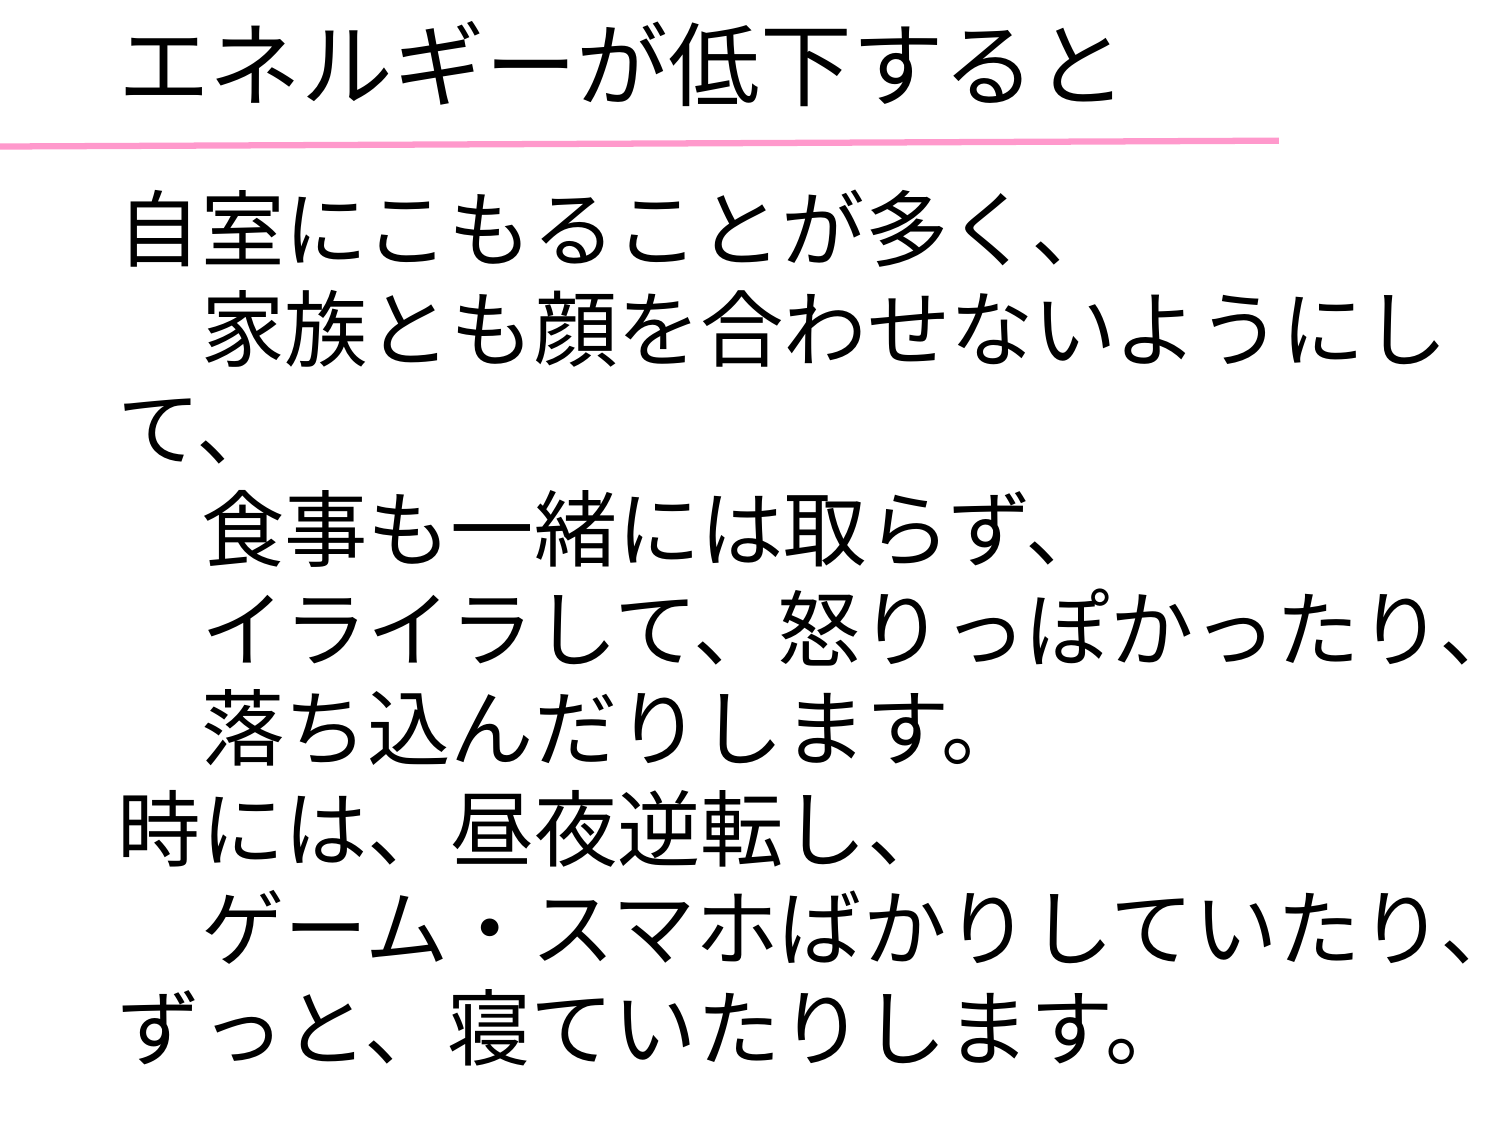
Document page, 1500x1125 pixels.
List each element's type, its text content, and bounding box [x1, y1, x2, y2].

text_box 自室にこもることが多く、 家族とも顔を合わせないようにして、 食事も一緒には取らず、 イライラして、怒りっぽかったり、 落ち込んだりします。 時には、昼夜逆転し、 ゲーム・スマホばかりしていたり、 ずっと、寝ていたりします。 [103, 169, 1463, 1084]
title エネルギーが低下すると [103, 0, 1360, 141]
